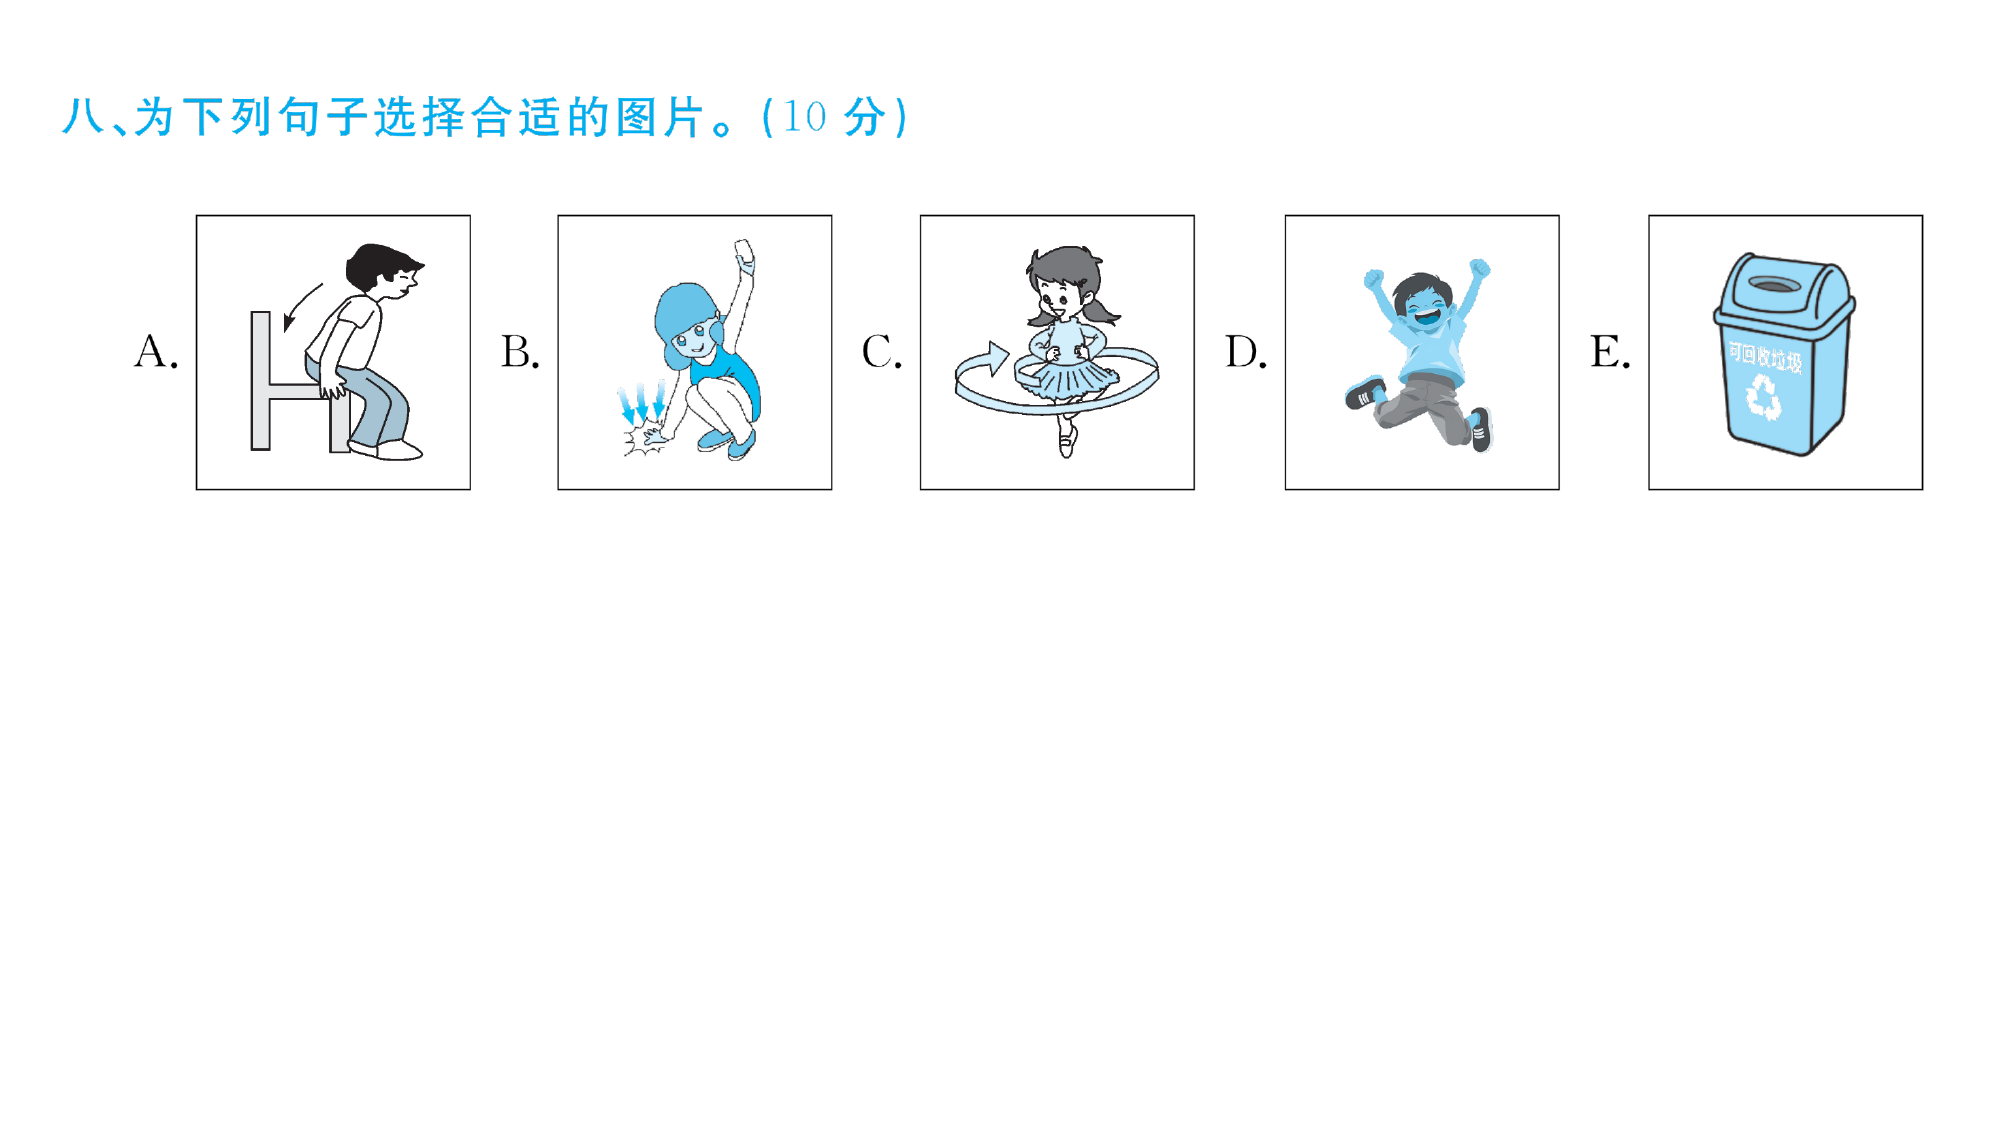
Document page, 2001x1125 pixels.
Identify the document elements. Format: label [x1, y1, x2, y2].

picture [58, 58, 1949, 540]
